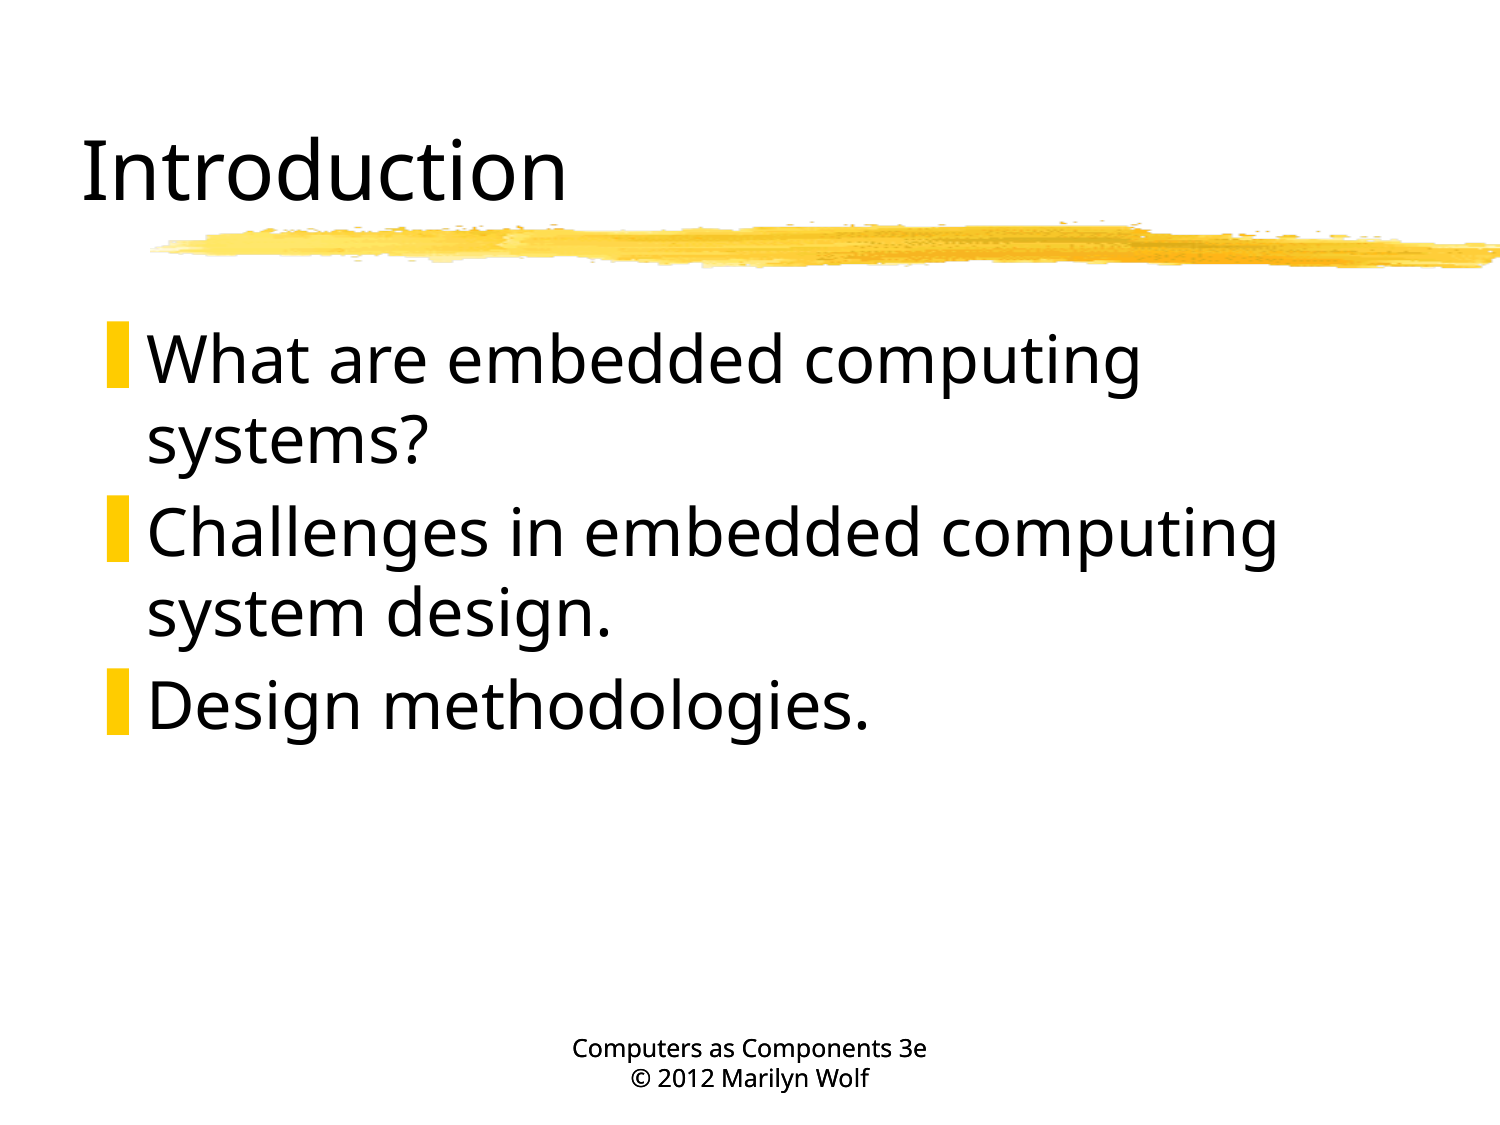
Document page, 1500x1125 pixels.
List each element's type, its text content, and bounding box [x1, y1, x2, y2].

title Introduction [66, 37, 1342, 226]
list What are embedded computing systems? Challenges in embedded computing system design. Design methodologies. [74, 309, 1417, 994]
picture [150, 215, 1500, 279]
